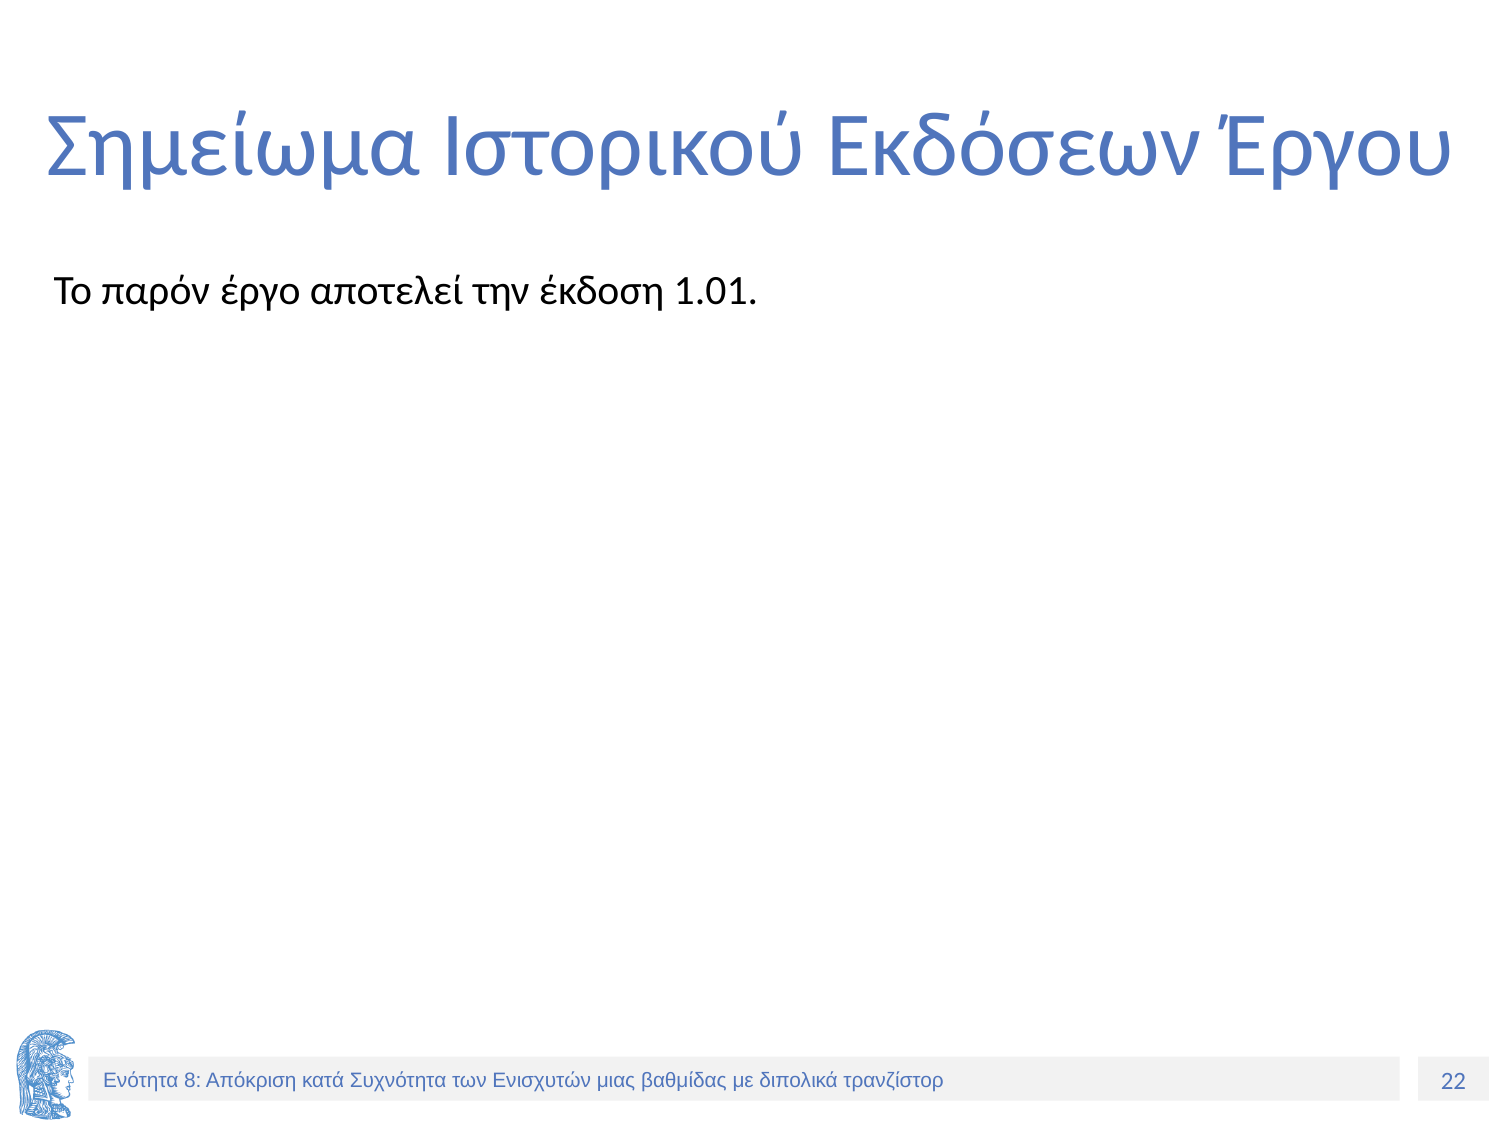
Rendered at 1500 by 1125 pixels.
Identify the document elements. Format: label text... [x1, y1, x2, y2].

picture [9, 1026, 81, 1120]
title Σημείωμα Ιστορικού Εκδόσεων Έργου [0, 45, 1500, 233]
list Το παρόν έργο αποτελεί την έκδοση 1.01. [38, 255, 1447, 998]
